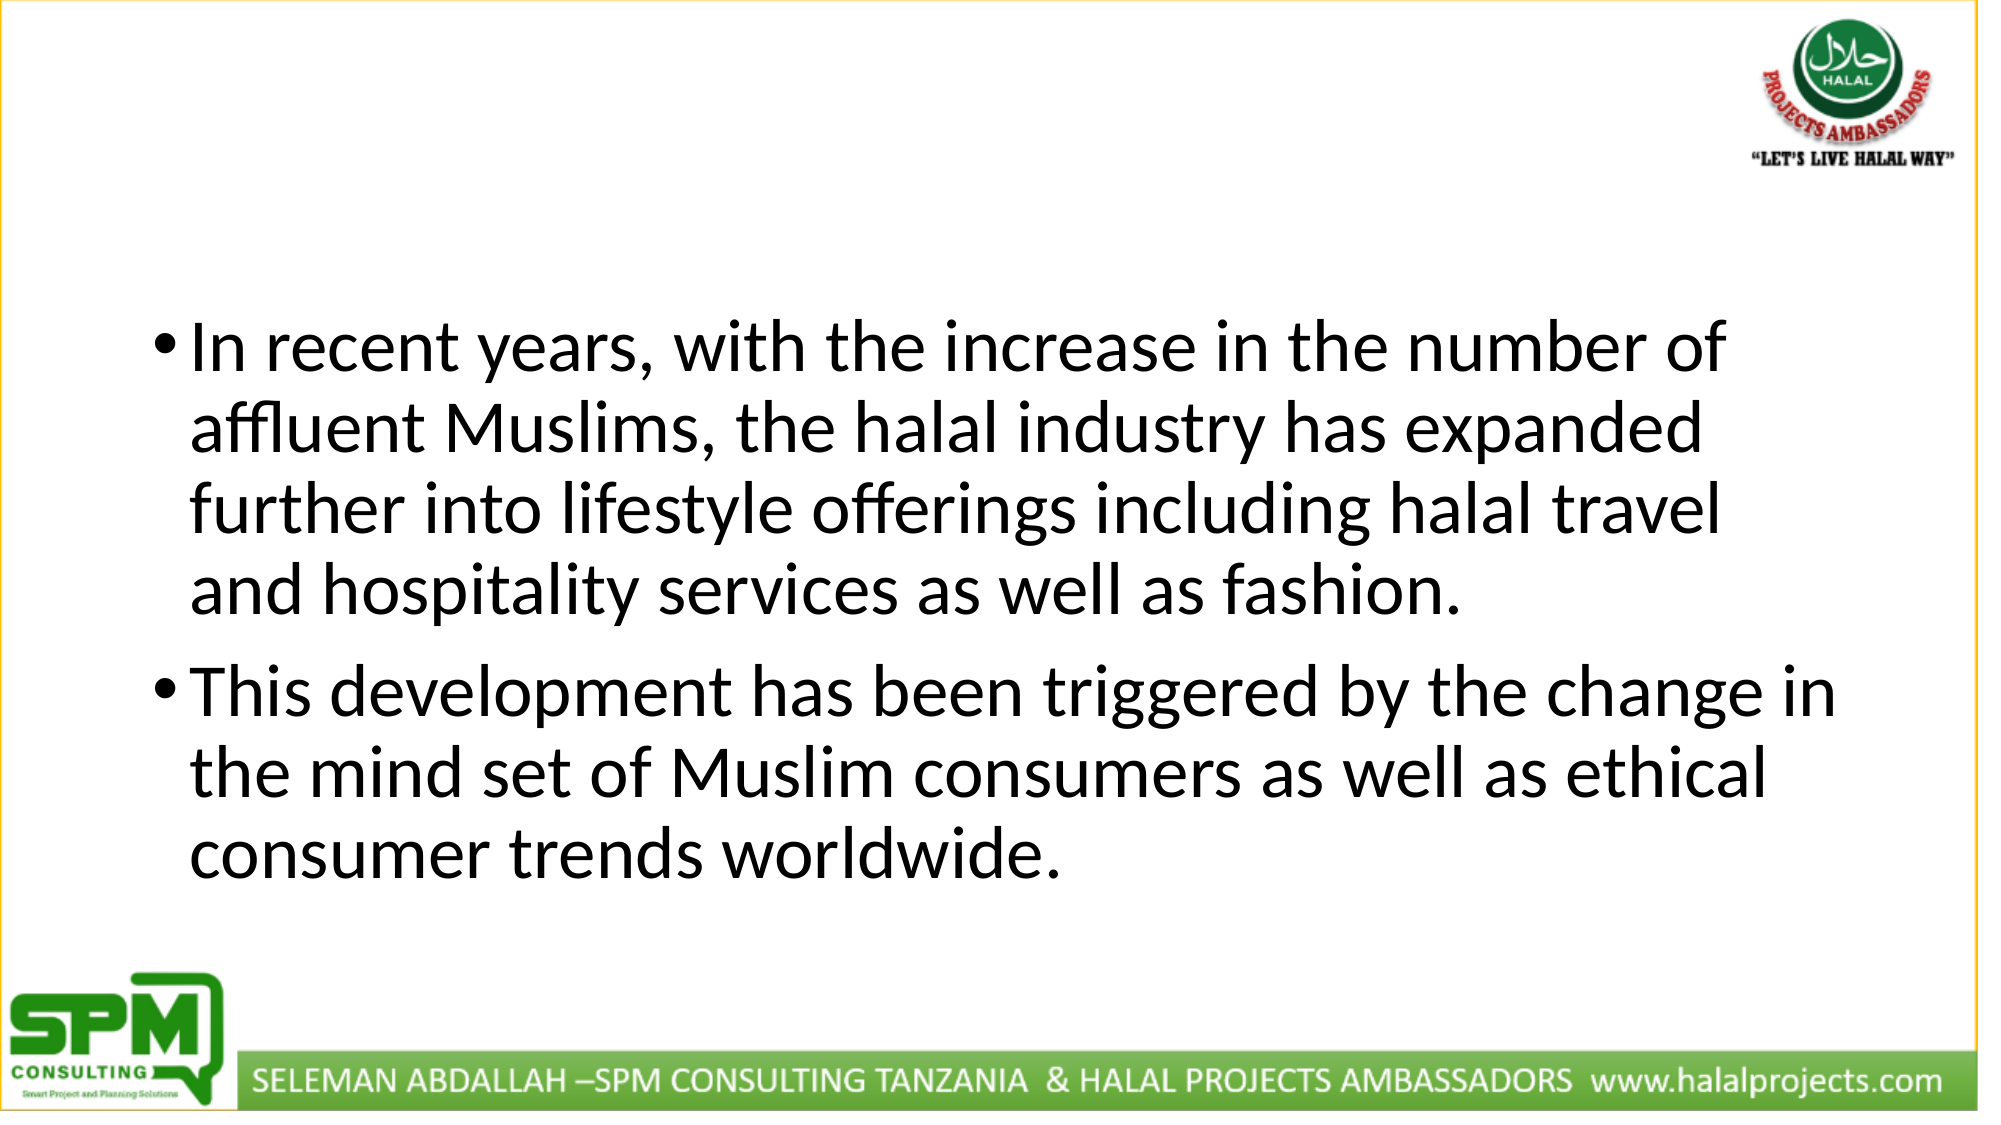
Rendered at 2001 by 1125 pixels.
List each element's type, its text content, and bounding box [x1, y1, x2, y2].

picture [0, 0, 2001, 1125]
list In recent years, with the increase in the number of affluent Muslims, the halal industry has expanded further into lifestyle offerings including halal travel and hospitality services as well as fashion. This development has been triggered by the change in the mind set of Muslim consumers as well as ethical consumer trends worldwide. [137, 299, 1863, 1014]
